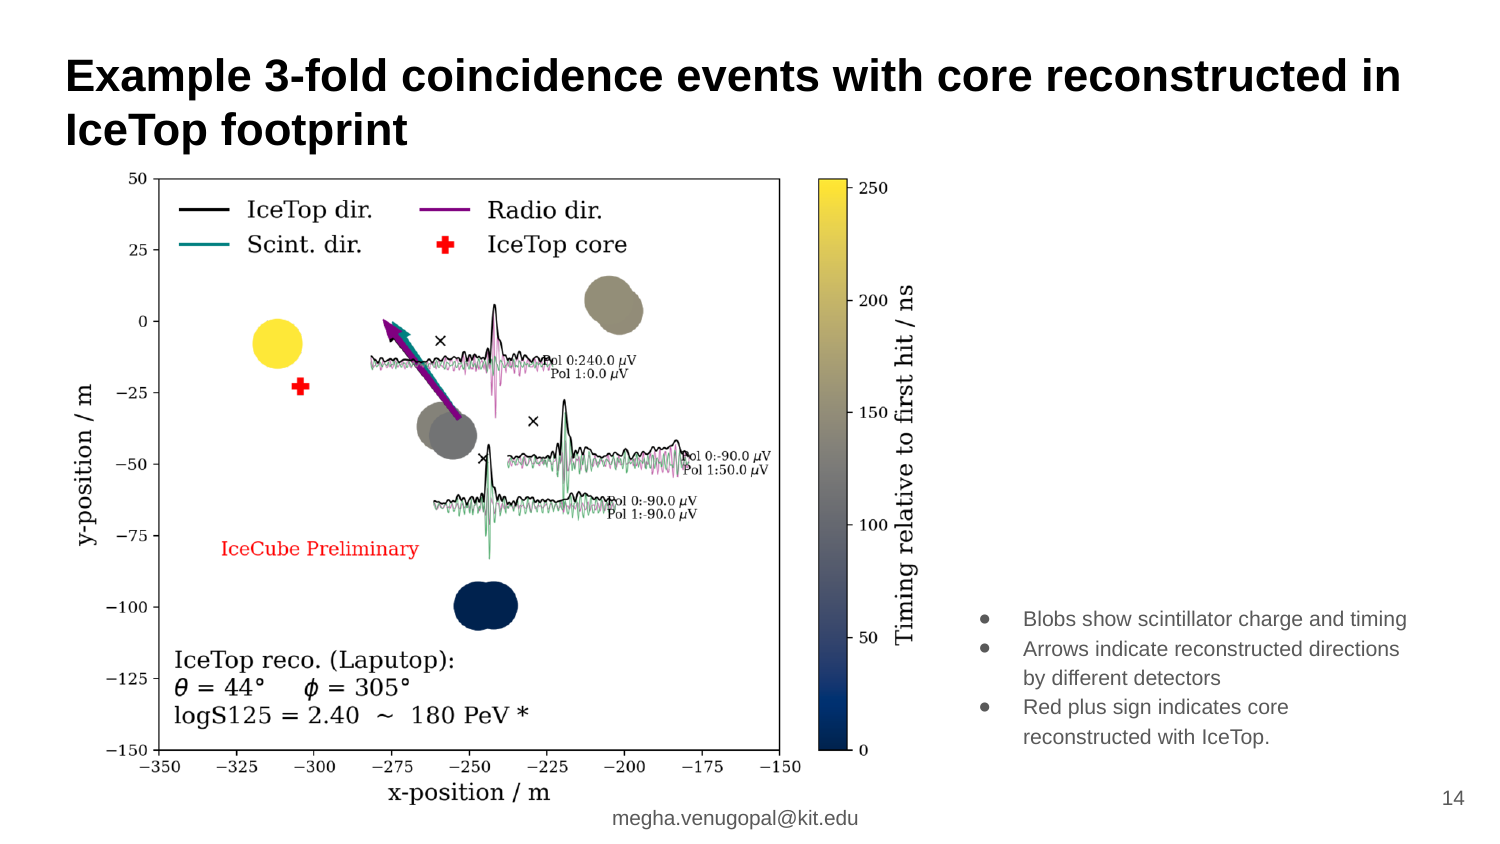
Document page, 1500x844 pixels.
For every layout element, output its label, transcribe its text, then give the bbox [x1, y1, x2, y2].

title Example 3-fold coincidence events with core reconstructed in IceTop footprint [49, 30, 1451, 171]
list Blobs show scintillator charge and timing Arrows indicate reconstructed directions by different detectors Red plus sign indicates core reconstructed with IceTop. [964, 586, 1427, 793]
slide_number ‹#› [1389, 764, 1480, 830]
picture [49, 146, 960, 830]
